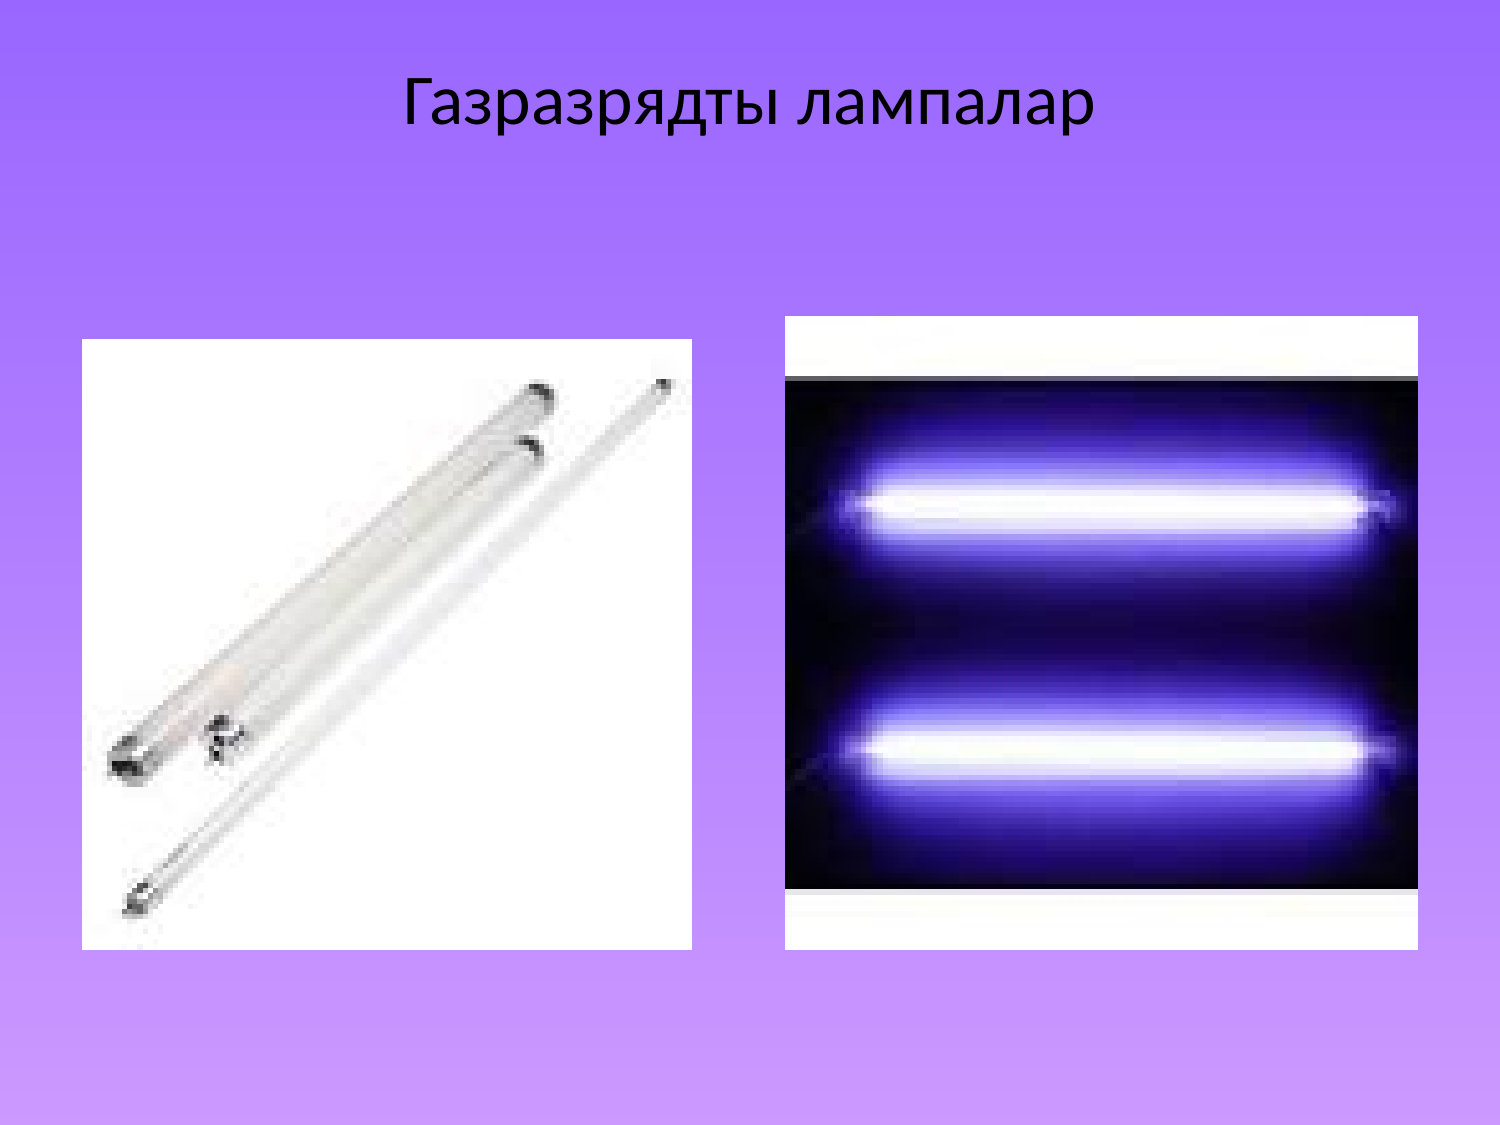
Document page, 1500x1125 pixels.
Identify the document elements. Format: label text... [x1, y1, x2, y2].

title Газразрядты лампалар [75, 45, 1425, 233]
picture [81, 339, 692, 950]
picture [784, 316, 1419, 950]
